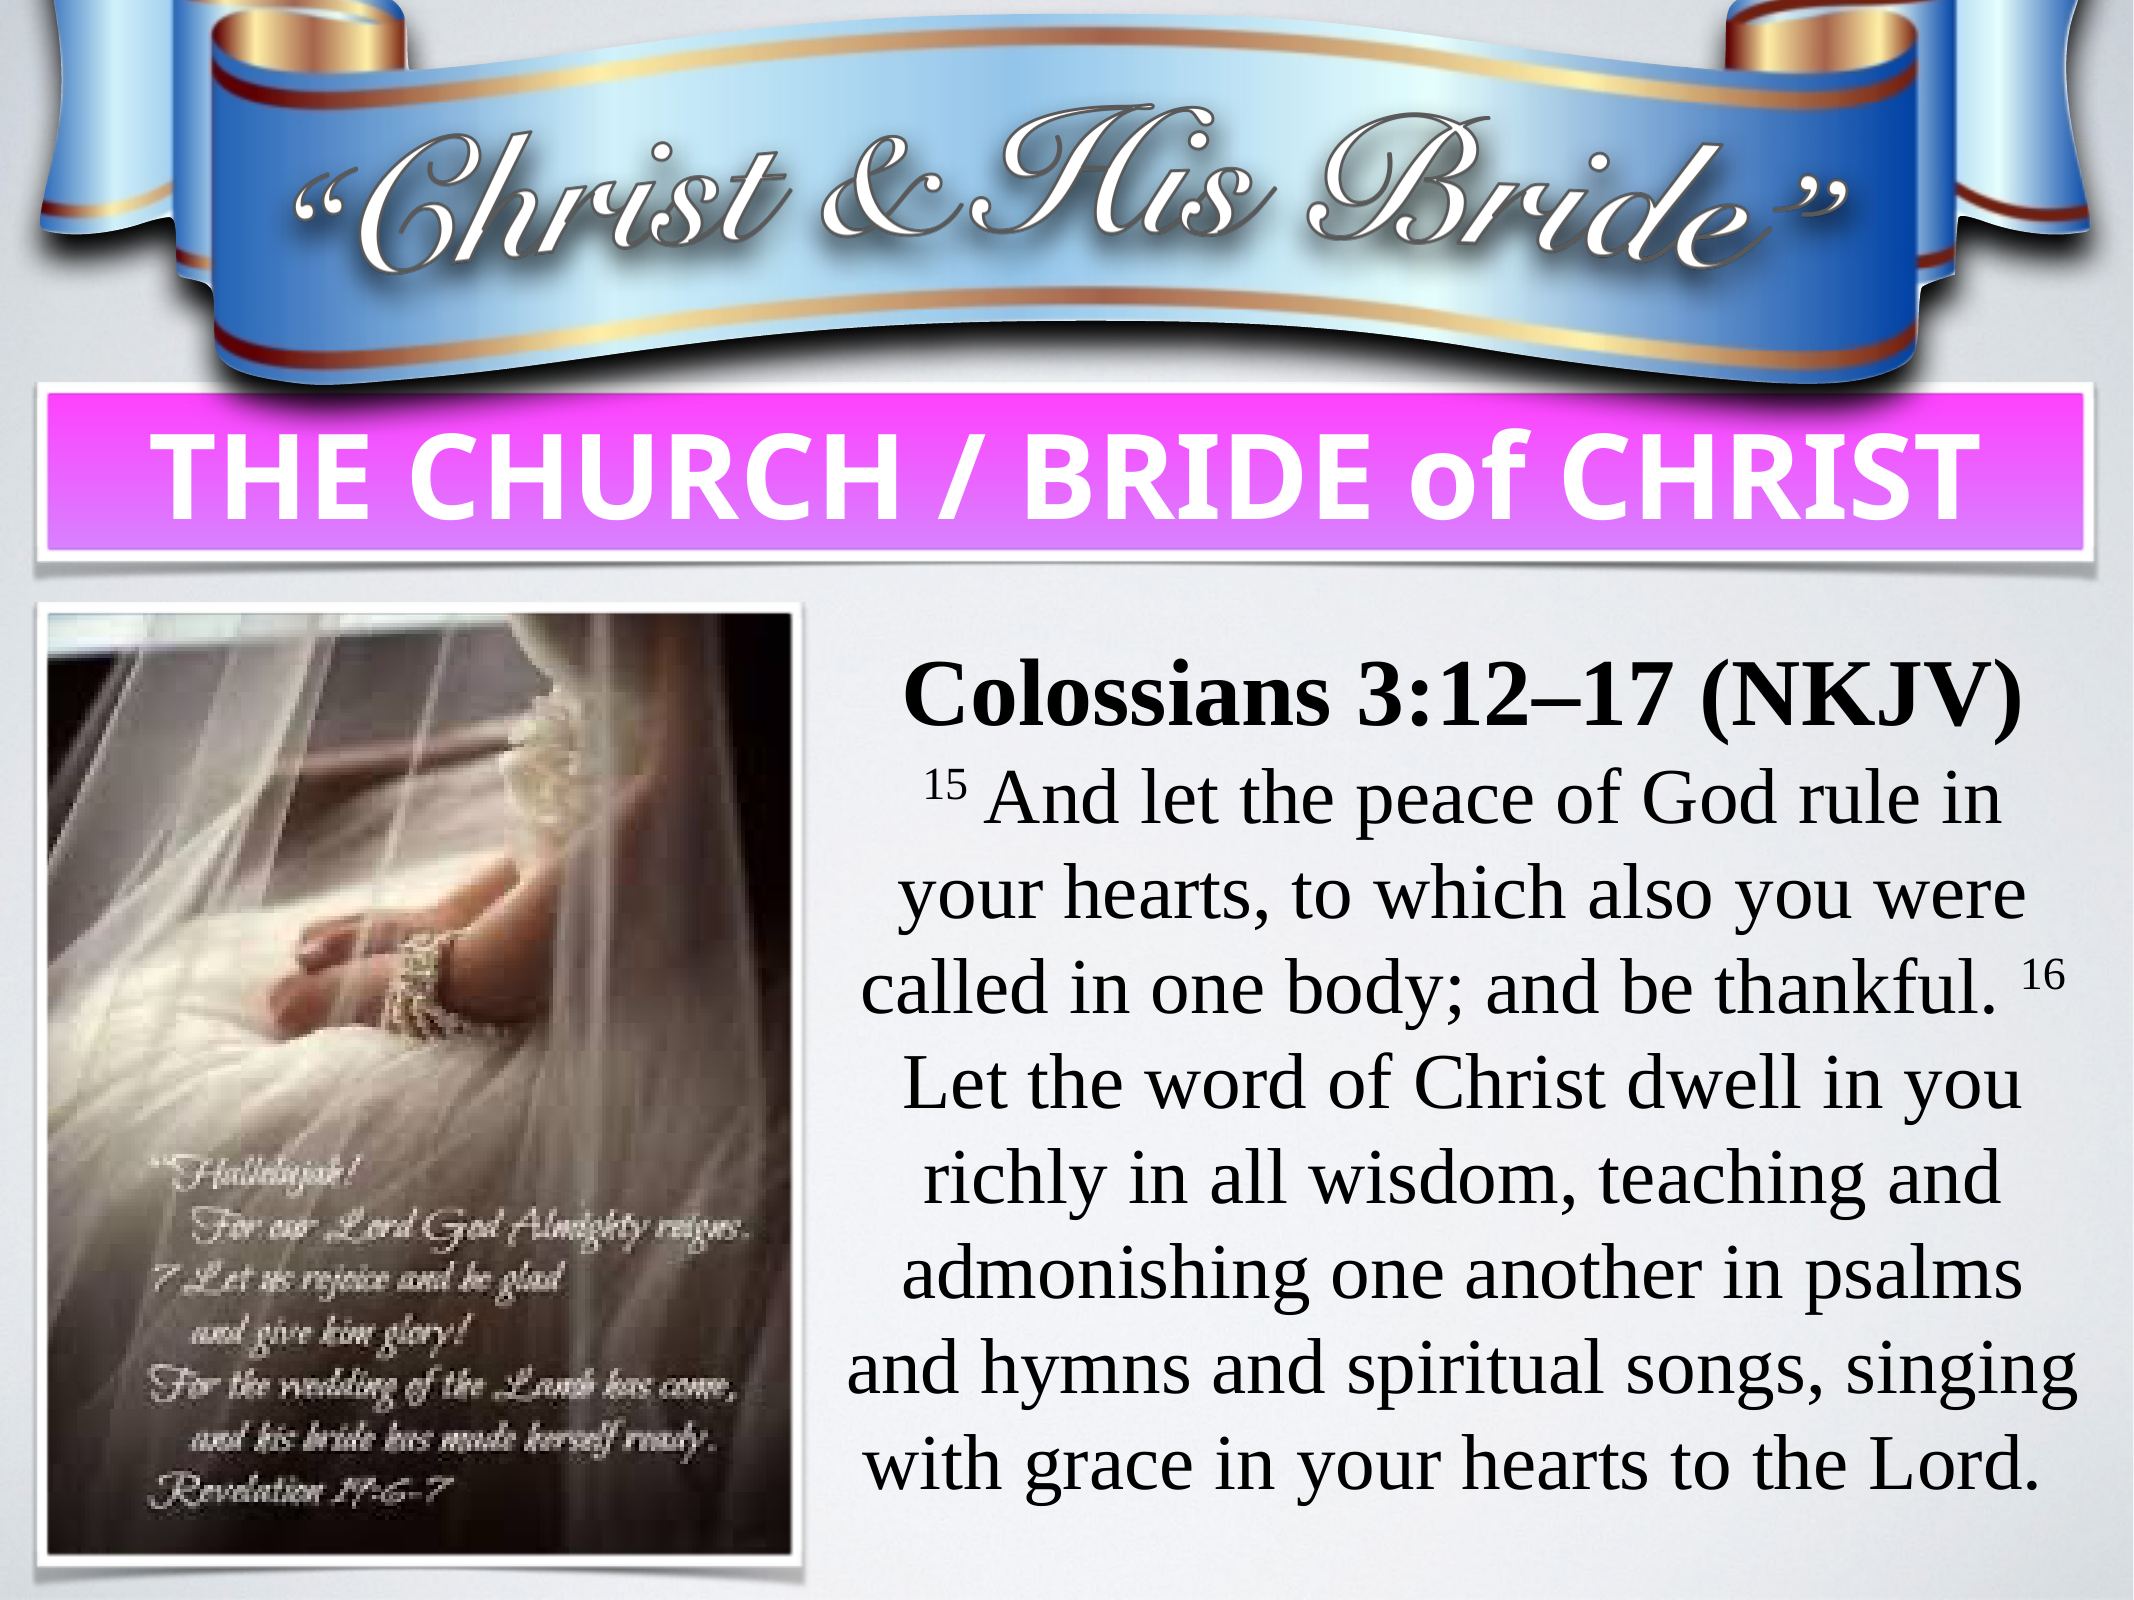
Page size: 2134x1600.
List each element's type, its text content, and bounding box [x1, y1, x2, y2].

text_box Colossians 3:12–17 (NKJV) 15 And let the peace of God rule in your hearts, to which also you were called in one body; and be thankful. 16 Let the word of Christ dwell in you richly in all wisdom, teaching and admonishing one another in psalms and hymns and spiritual songs, singing with grace in your hearts to the Lord. [837, 621, 2090, 1514]
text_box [30, 601, 810, 1590]
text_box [39, 0, 2094, 443]
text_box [30, 382, 2103, 586]
picture [0, 0, 2134, 1600]
